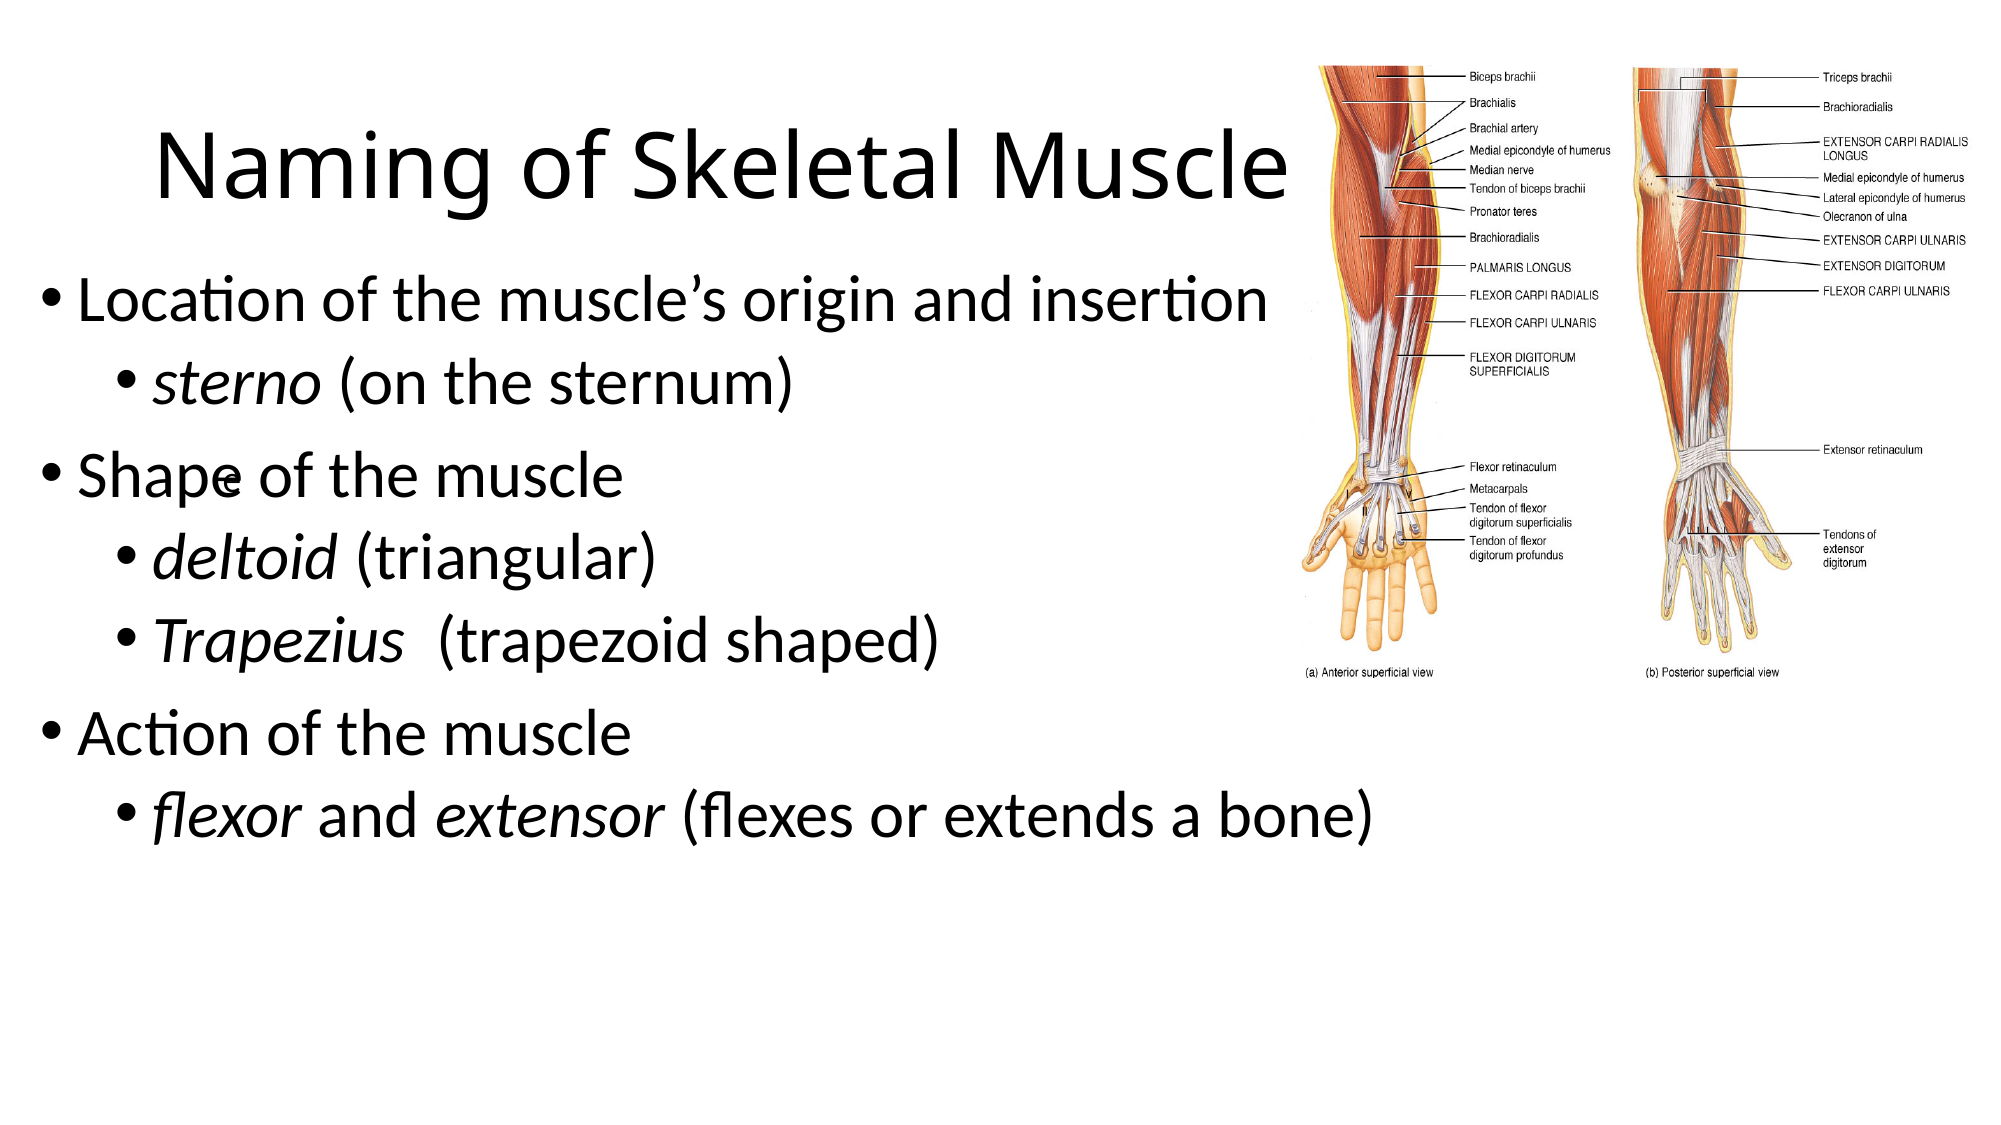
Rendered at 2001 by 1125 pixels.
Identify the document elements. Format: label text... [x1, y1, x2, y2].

title Naming of Skeletal Muscles [137, 59, 1294, 256]
list Location of the muscle’s origin and insertion sterno (on the sternum) Shape of the muscle deltoid (triangular) Trapezius (trapezoid shaped) Action of the muscle flexor and extensor (flexes or extends a bone) [24, 256, 1997, 995]
text_box e [207, 447, 257, 507]
picture [1294, 59, 1975, 684]
